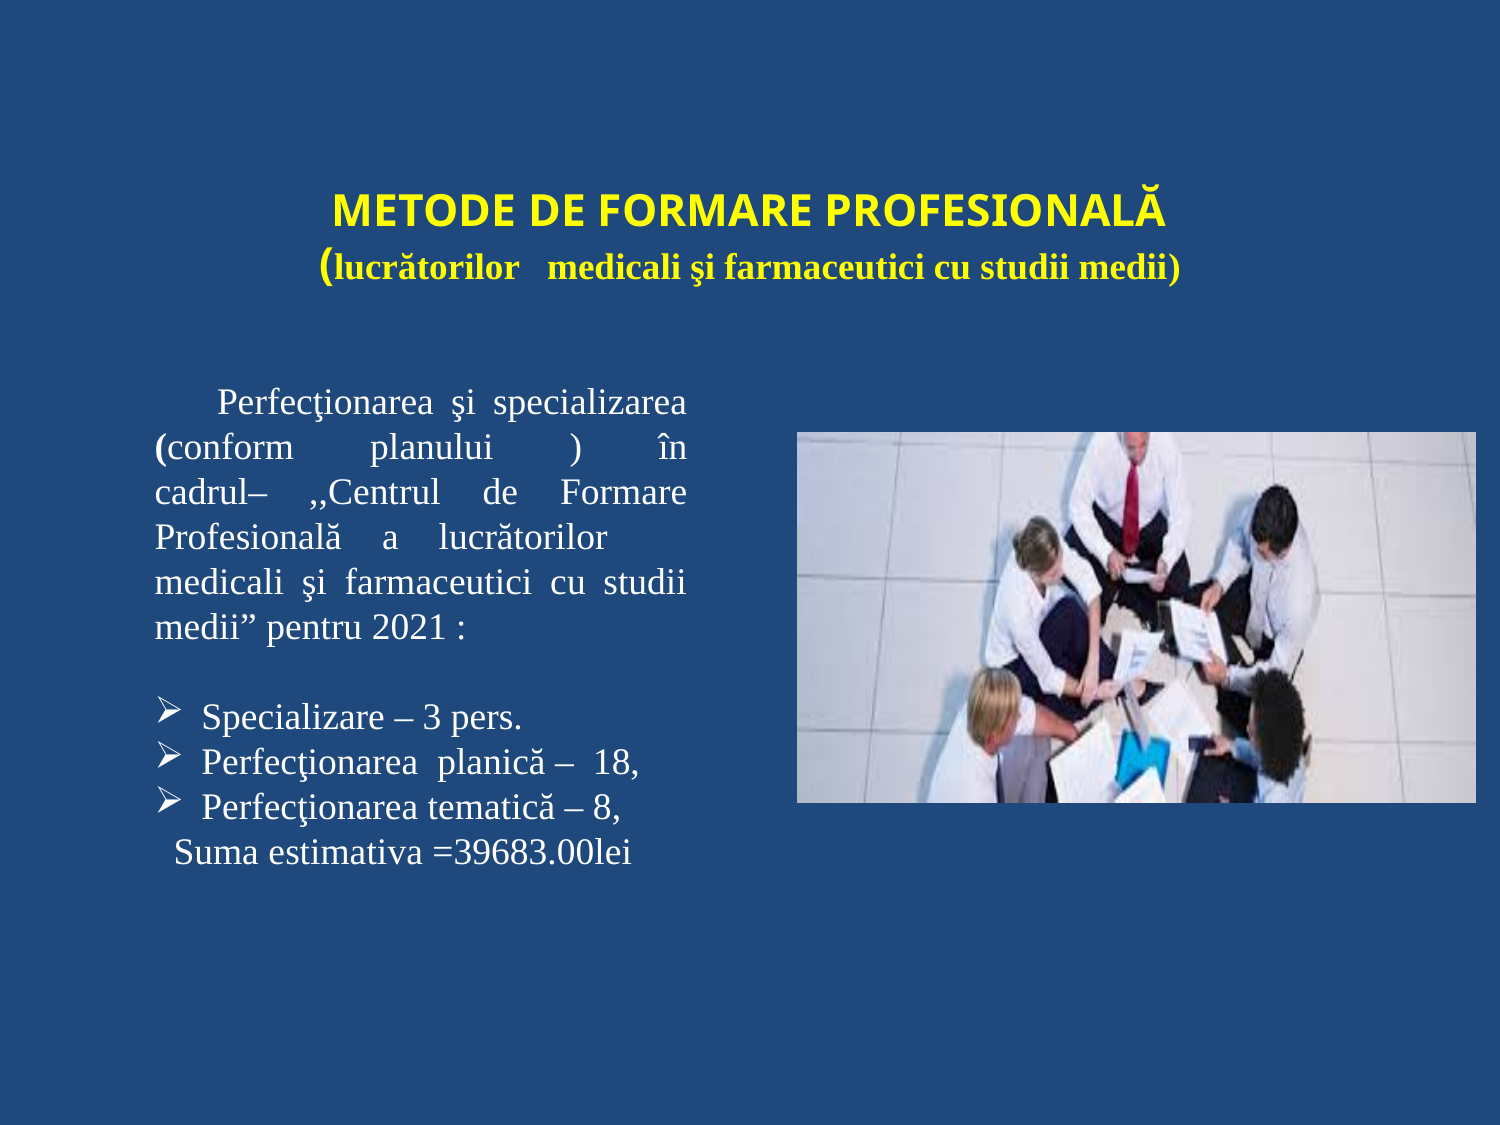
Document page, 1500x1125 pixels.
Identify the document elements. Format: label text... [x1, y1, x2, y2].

title METODE DE FORMARE PROFESIONALĂ (lucrătorilor medicali şi farmaceutici cu studii medii) [243, 174, 1257, 341]
picture [796, 432, 1477, 803]
text_box Perfecţionarea şi specializarea (conform planului ) în cadrul– ,,Centrul de Formare Profesională a lucrătorilor medicali şi farmaceutici cu studii medii” pentru 2021 : Specializare – 3 pers. Perfecţionarea planică – 18, Perfecţionarea tematică – 8, Suma estimativa =39683.00lei [139, 369, 703, 880]
